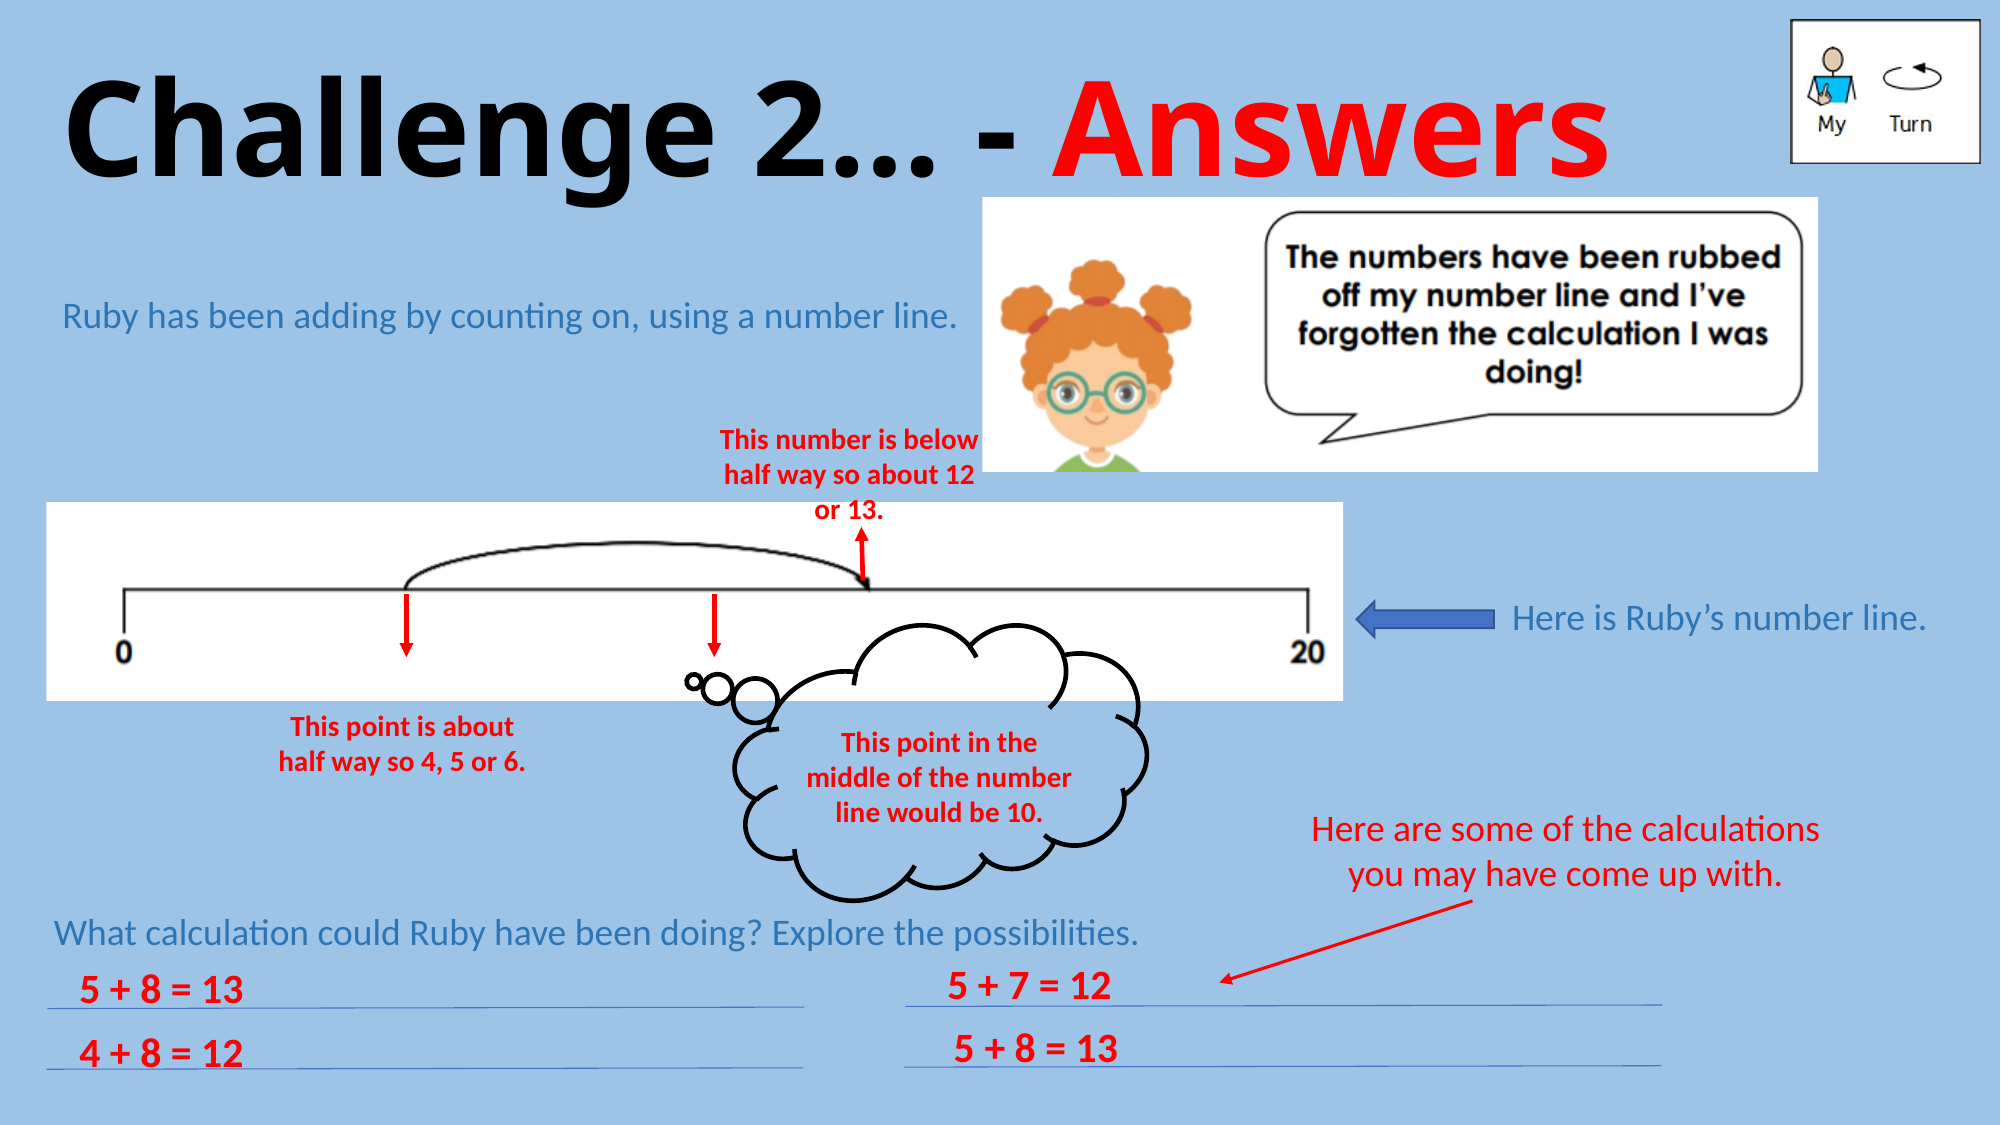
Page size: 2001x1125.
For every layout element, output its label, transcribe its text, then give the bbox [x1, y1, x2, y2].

text_box [707, 701, 728, 705]
picture [982, 197, 1819, 472]
text_box Here are some of the calculations you may have come up with. [1291, 796, 1841, 901]
text_box What calculation could Ruby have been doing? Explore the possibilities. [39, 900, 1219, 961]
text_box This number is below half way so about 12 or 13. [699, 412, 1000, 502]
text_box Here is Ruby’s number line. [1497, 585, 1984, 646]
text_box [732, 701, 1148, 902]
text_box Ruby has been adding by counting on, using a number line. [47, 283, 982, 343]
text_box This point is about half way so 4, 5 or 6. [252, 701, 553, 786]
picture [46, 502, 1344, 701]
text_box Challenge 2… - Answers [46, 55, 1628, 217]
text_box 5 + 8 = 13 [11, 954, 312, 1018]
text_box 4 + 8 = 12 [11, 1018, 312, 1083]
text_box 5 + 8 = 13 [885, 1013, 1187, 1078]
picture [1790, 19, 1981, 164]
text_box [1219, 900, 1473, 983]
text_box [1355, 598, 1495, 640]
text_box 5 + 7 = 12 [879, 950, 1180, 1016]
